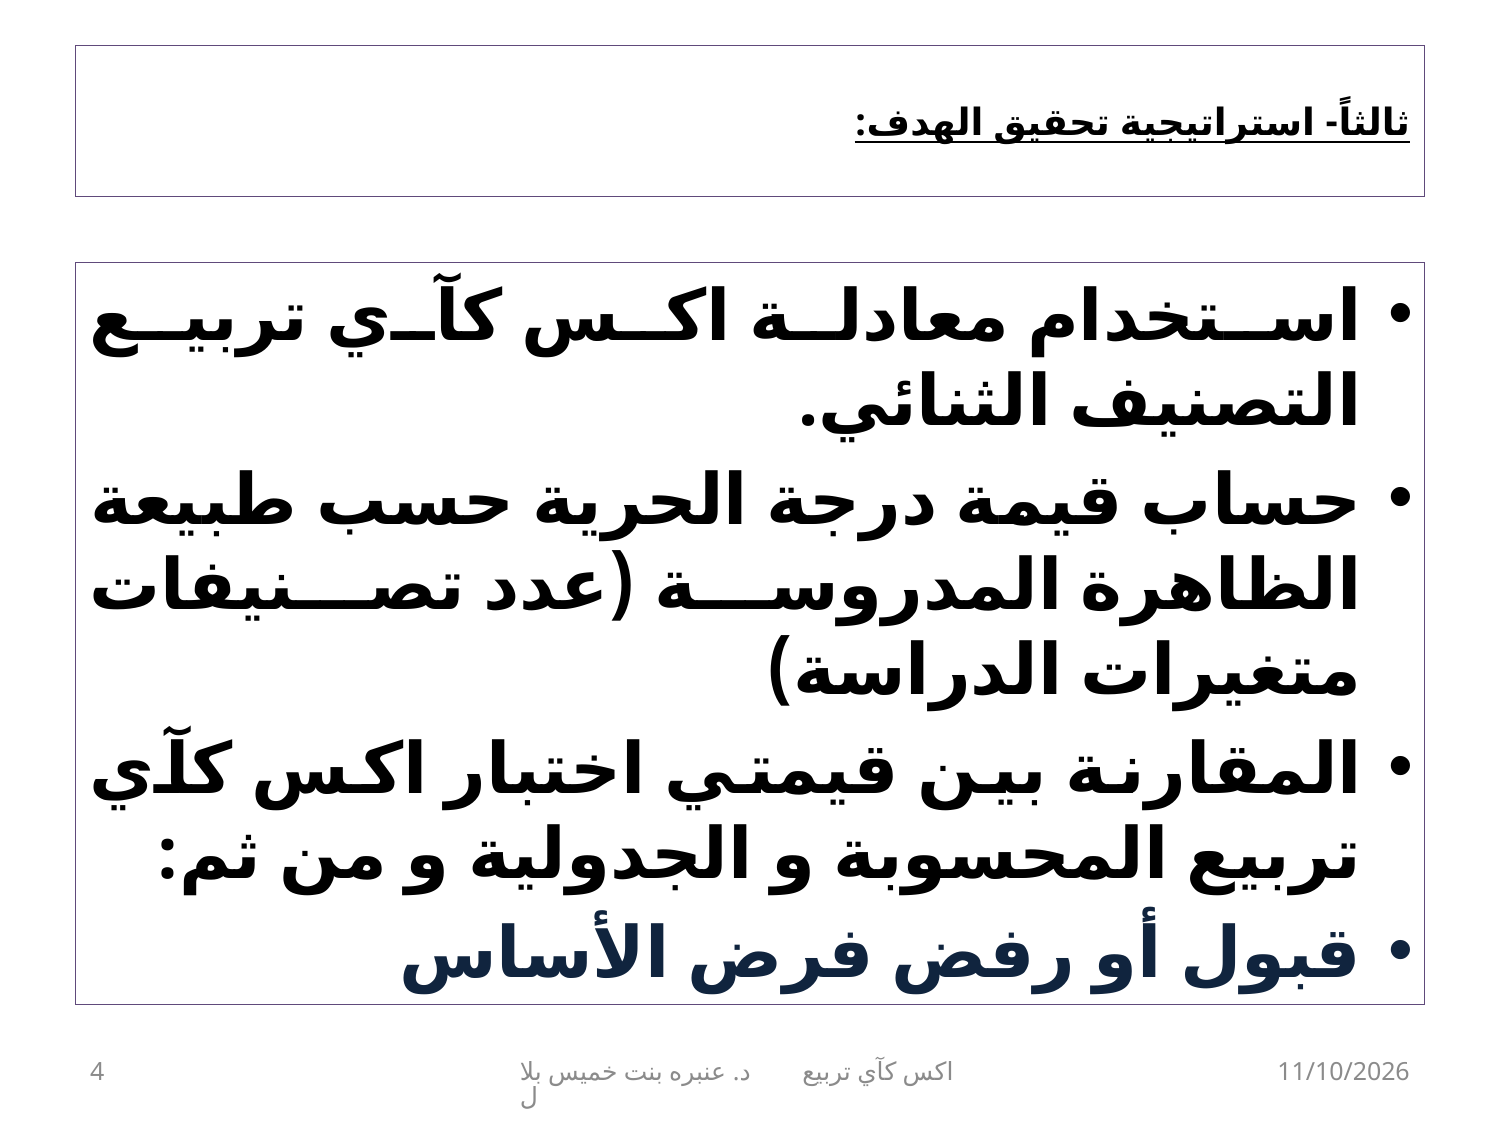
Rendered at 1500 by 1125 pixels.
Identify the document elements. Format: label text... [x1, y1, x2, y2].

slide_number 4 [75, 1042, 425, 1103]
list استخدام معادلة اكس كآي تربيع التصنيف الثنائي. حساب قيمة درجة الحرية حسب طبيعة الظاهرة المدروسة (عدد تصنيفات متغيرات الدراسة) المقارنة بين قيمتي اختبار اكس كآي تربيع المحسوبة و الجدولية و من ثم: قبول أو رفض فرض الأساس [75, 262, 1425, 1005]
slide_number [1074, 1042, 1425, 1103]
footer اكس كآي تربيع د. عنبره بنت خميس بلال [512, 1042, 988, 1103]
title ثالثاً- استراتيجية تحقيق الهدف: [75, 45, 1425, 197]
